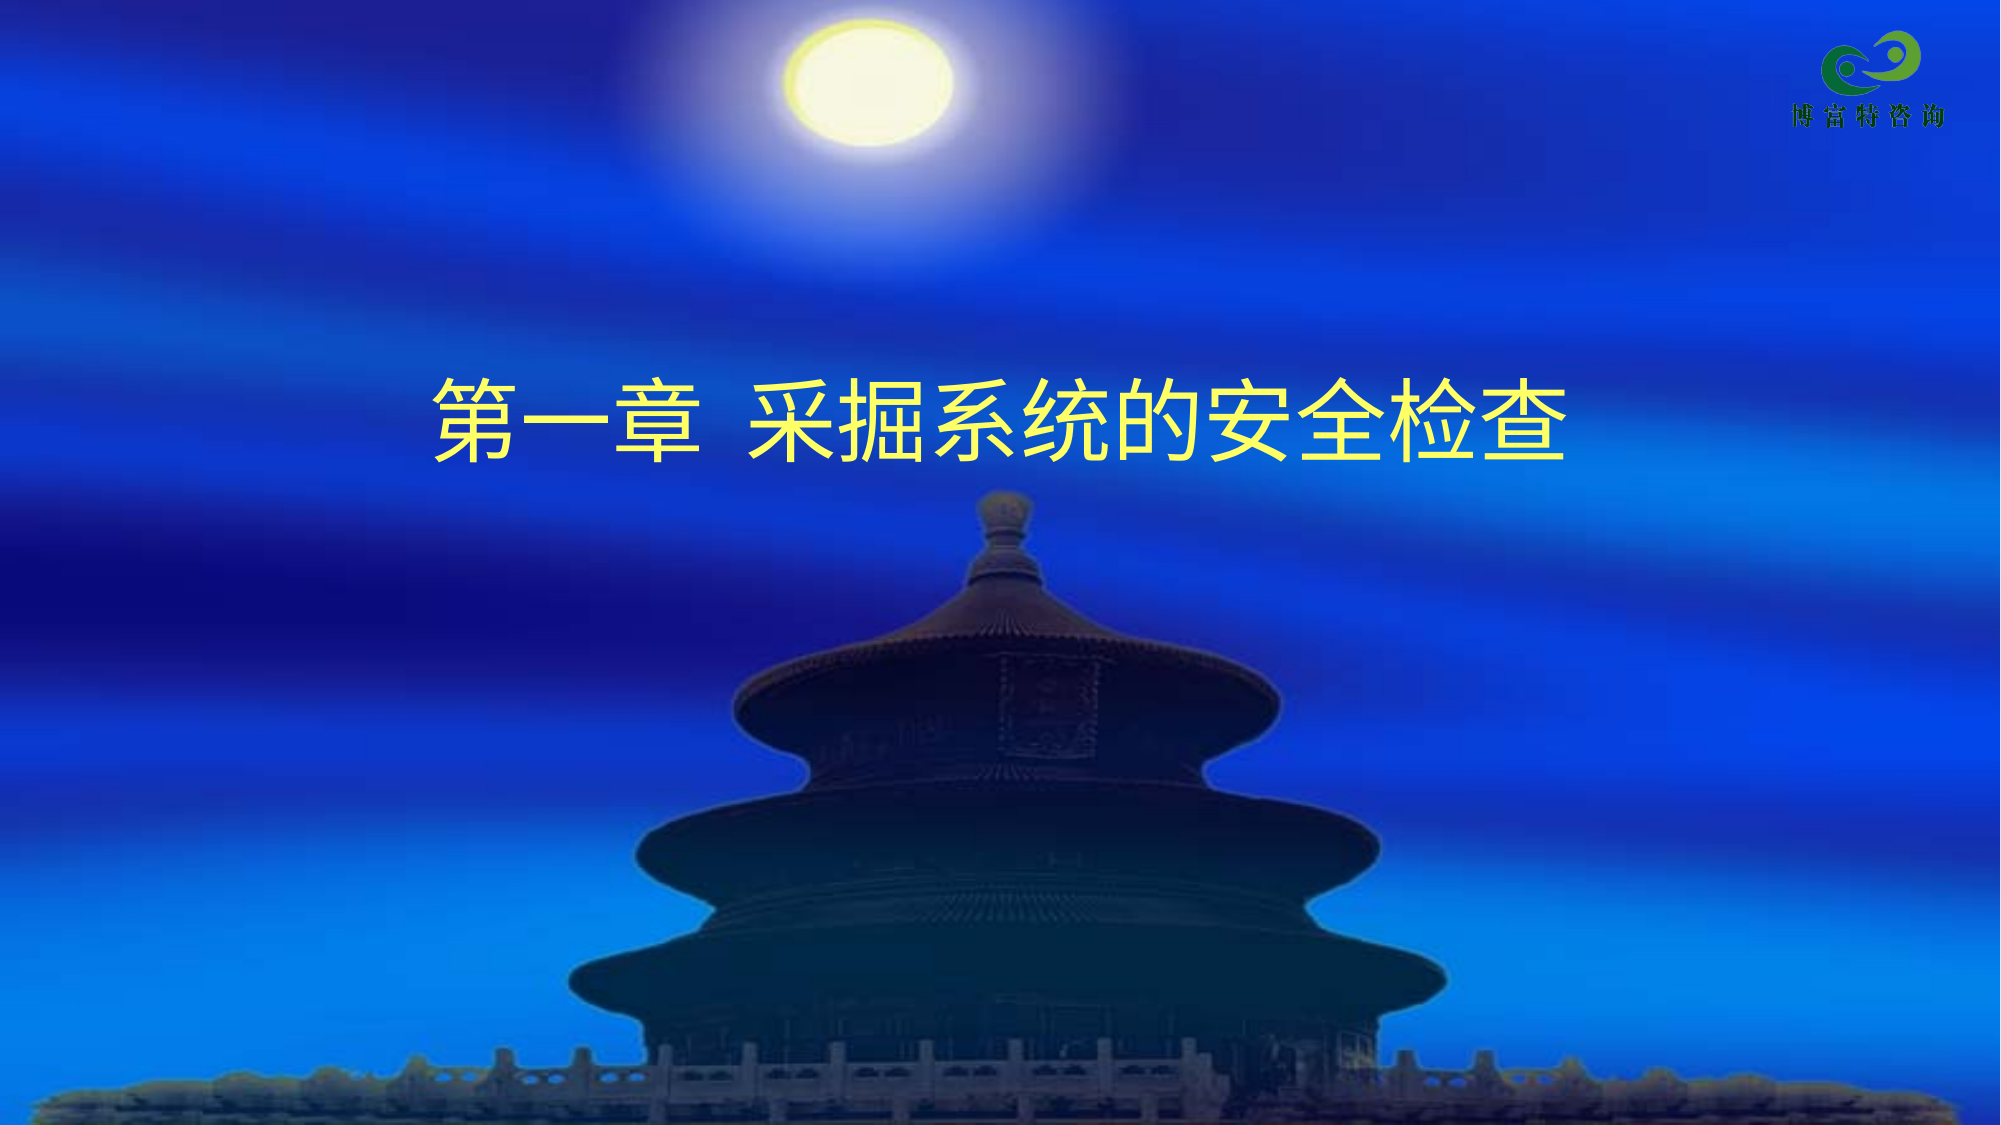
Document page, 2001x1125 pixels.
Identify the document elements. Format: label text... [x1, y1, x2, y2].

title 第一章 采掘系统的安全检查 [149, 324, 1851, 513]
picture [0, 0, 2001, 1125]
